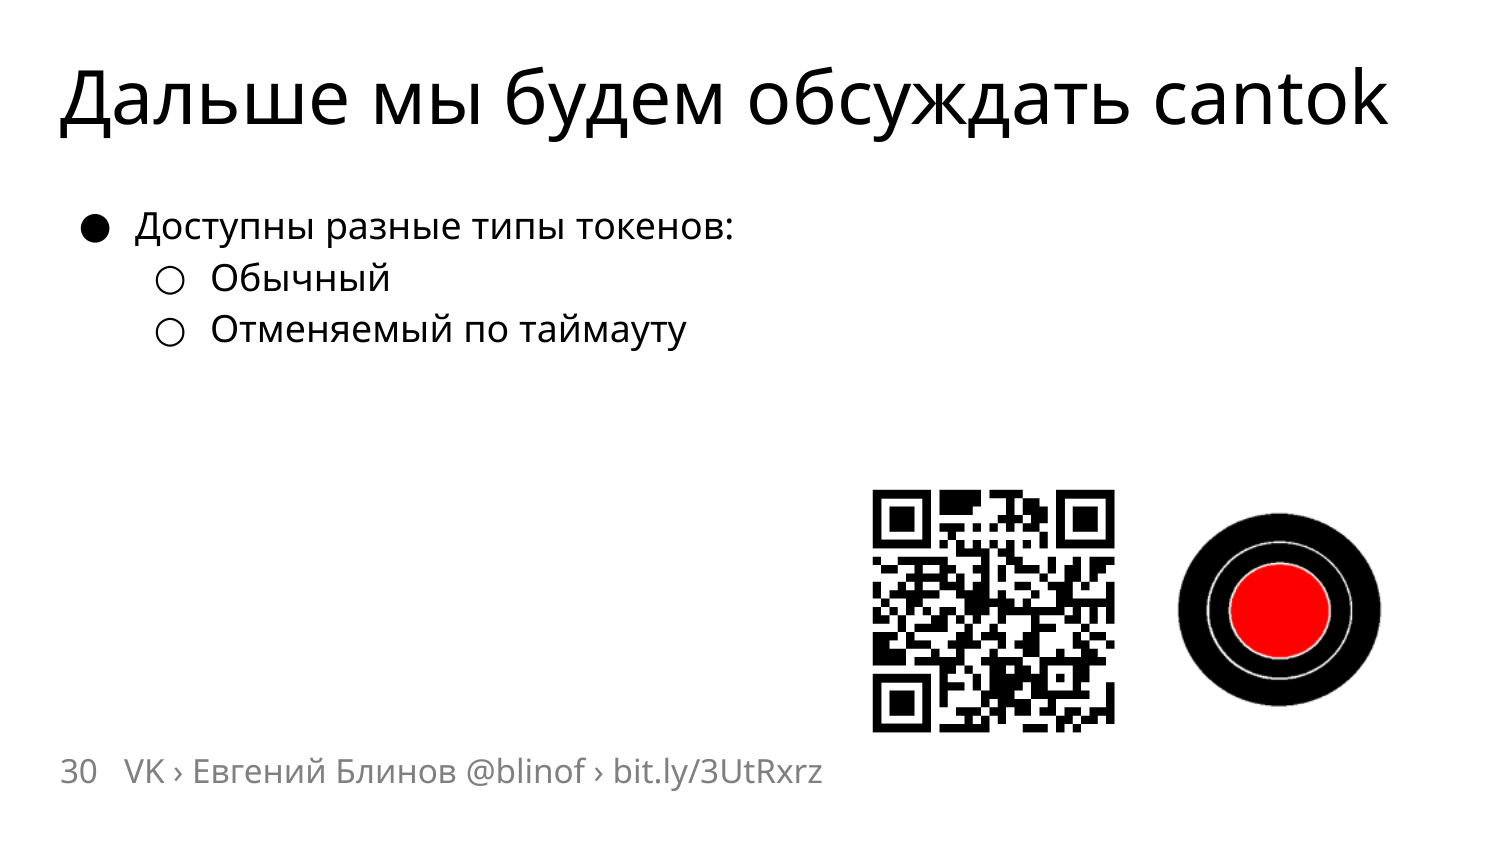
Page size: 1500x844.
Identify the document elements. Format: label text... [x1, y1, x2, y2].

list Доступны разные типы токенов: Обычный Отменяемый по таймауту [45, 180, 1455, 743]
title Дальше мы будем обсуждать cantok [45, 45, 1455, 158]
picture [1156, 505, 1415, 717]
picture [856, 473, 1131, 749]
